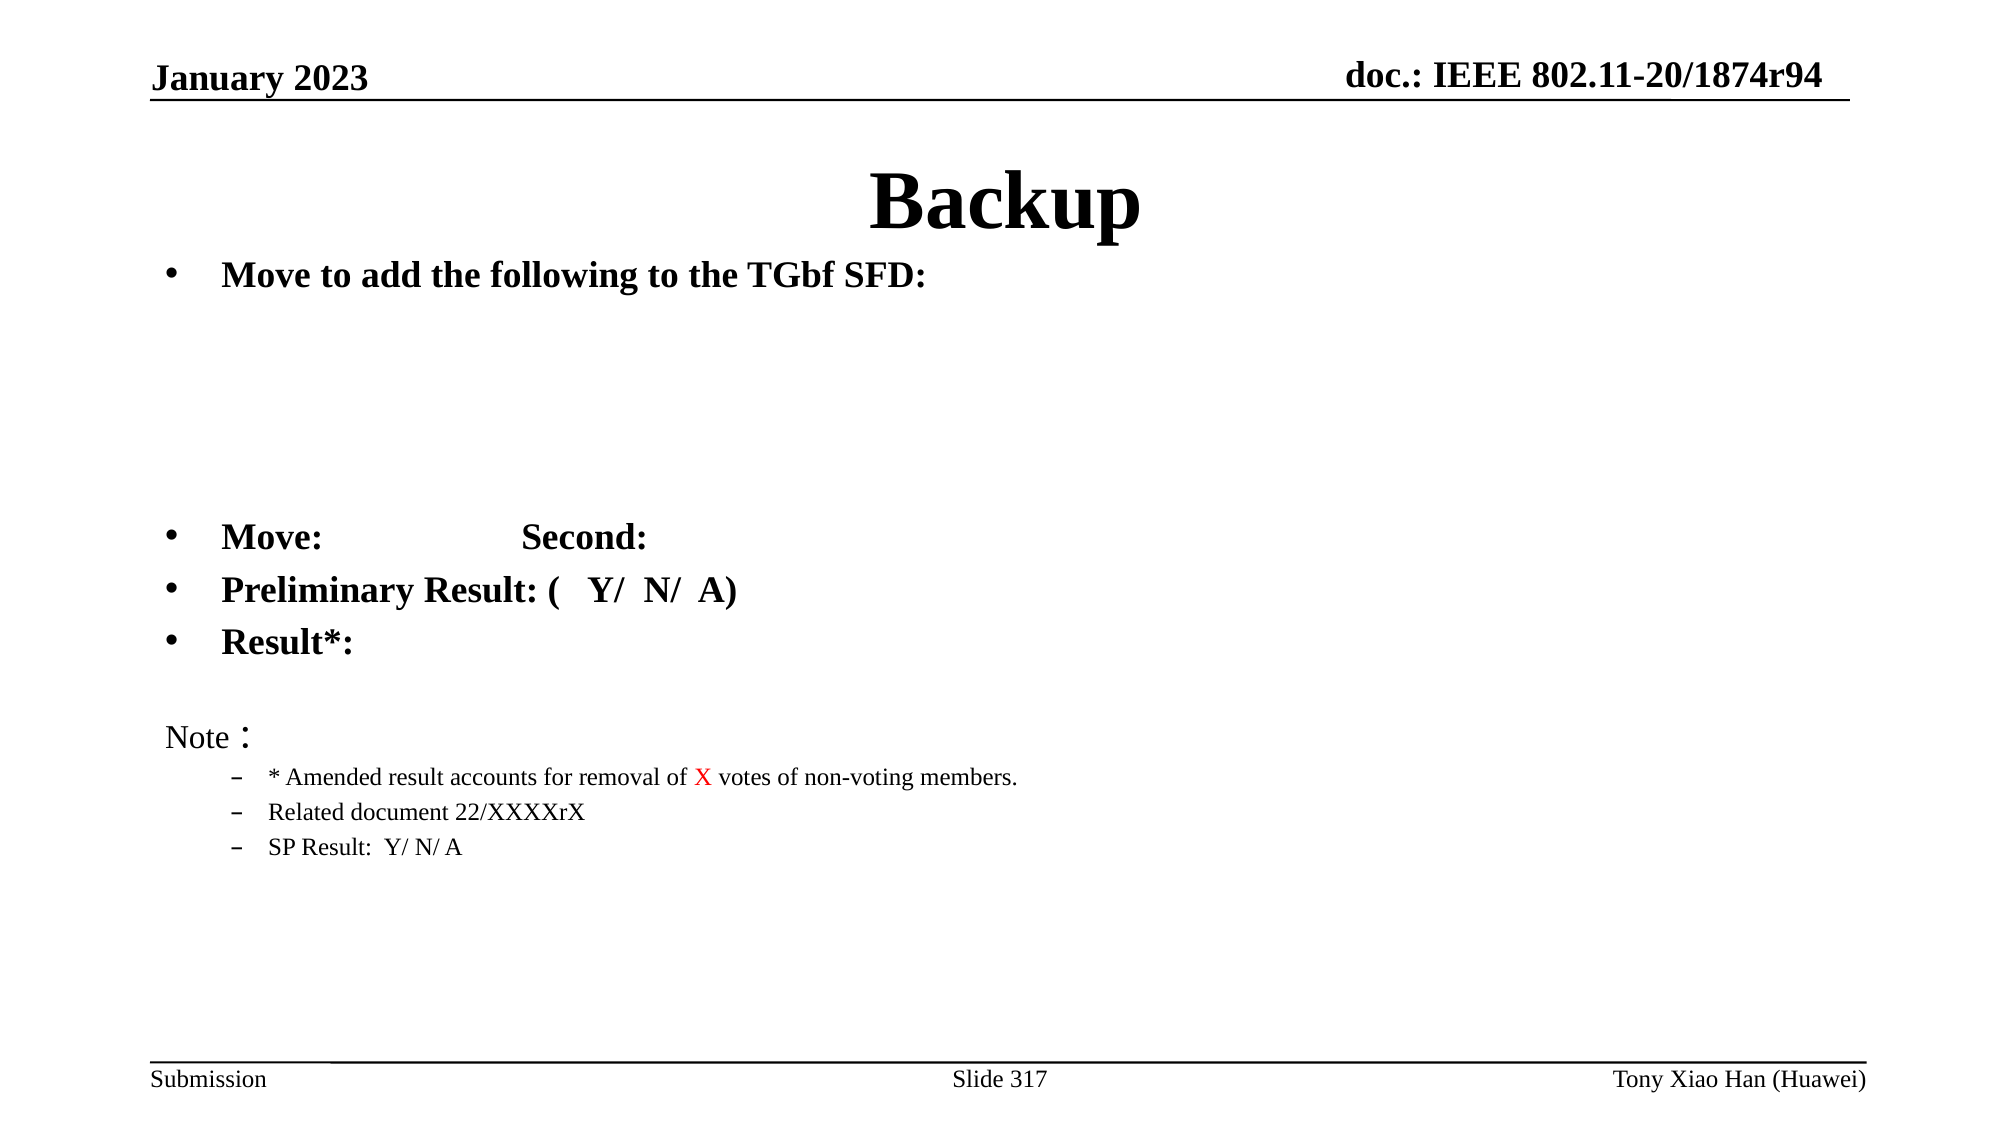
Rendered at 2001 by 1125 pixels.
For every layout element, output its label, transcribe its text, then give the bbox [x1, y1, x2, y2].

text_box Backup [368, 137, 1644, 212]
text_box Move to add the following to the TGbf SFD: Move: Second: Preliminary Result: ( Y/ N/ A) Result*: Note： * Amended result accounts for removal of X votes of non-voting members. Related document 22/XXXXrX SP Result: Y/ N/ A [149, 212, 1875, 900]
